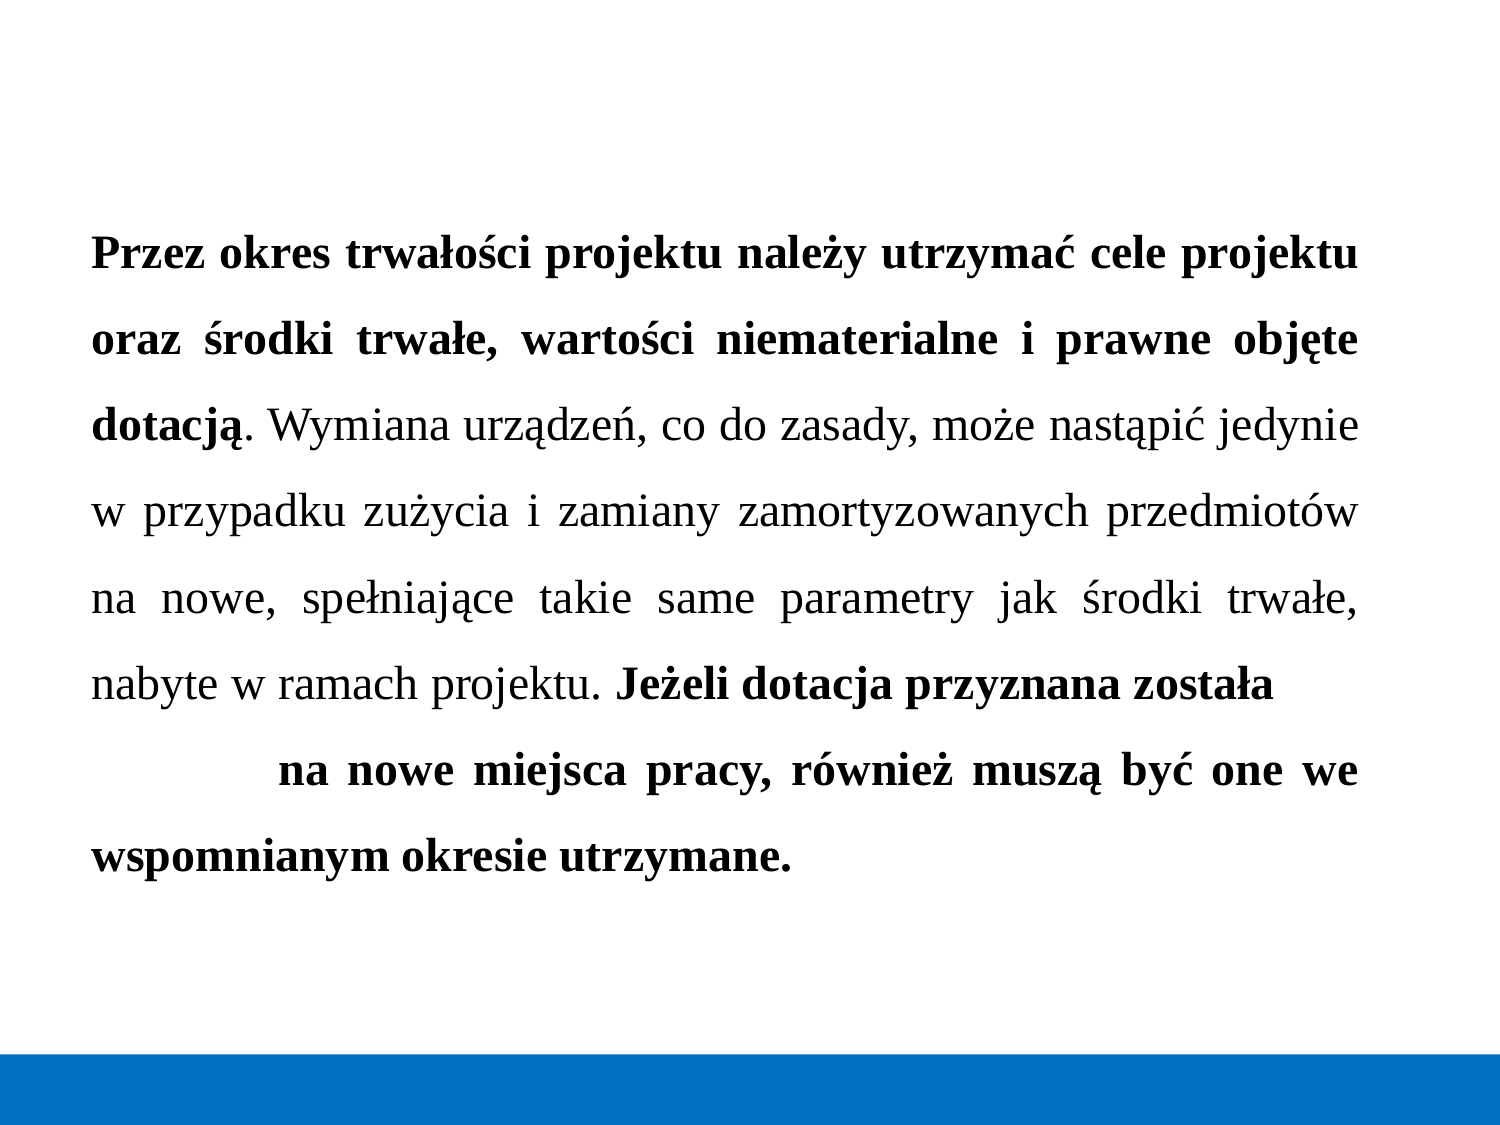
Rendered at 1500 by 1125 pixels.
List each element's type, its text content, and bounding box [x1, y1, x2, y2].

text_box [0, 1054, 1500, 1125]
text_box Przez okres trwałości projektu należy utrzymać cele projektu oraz środki trwałe, wartości niematerialne i prawne objęte dotacją. Wymiana urządzeń, co do zasady, może nastąpić jedynie w przypadku zużycia i zamiany zamortyzowanych przedmiotów na nowe, spełniające takie same parametry jak środki trwałe, nabyte w ramach projektu. Jeżeli dotacja przyznana została na nowe miejsca pracy, również muszą być one we wspomnianym okresie utrzymane. [76, 184, 1376, 860]
